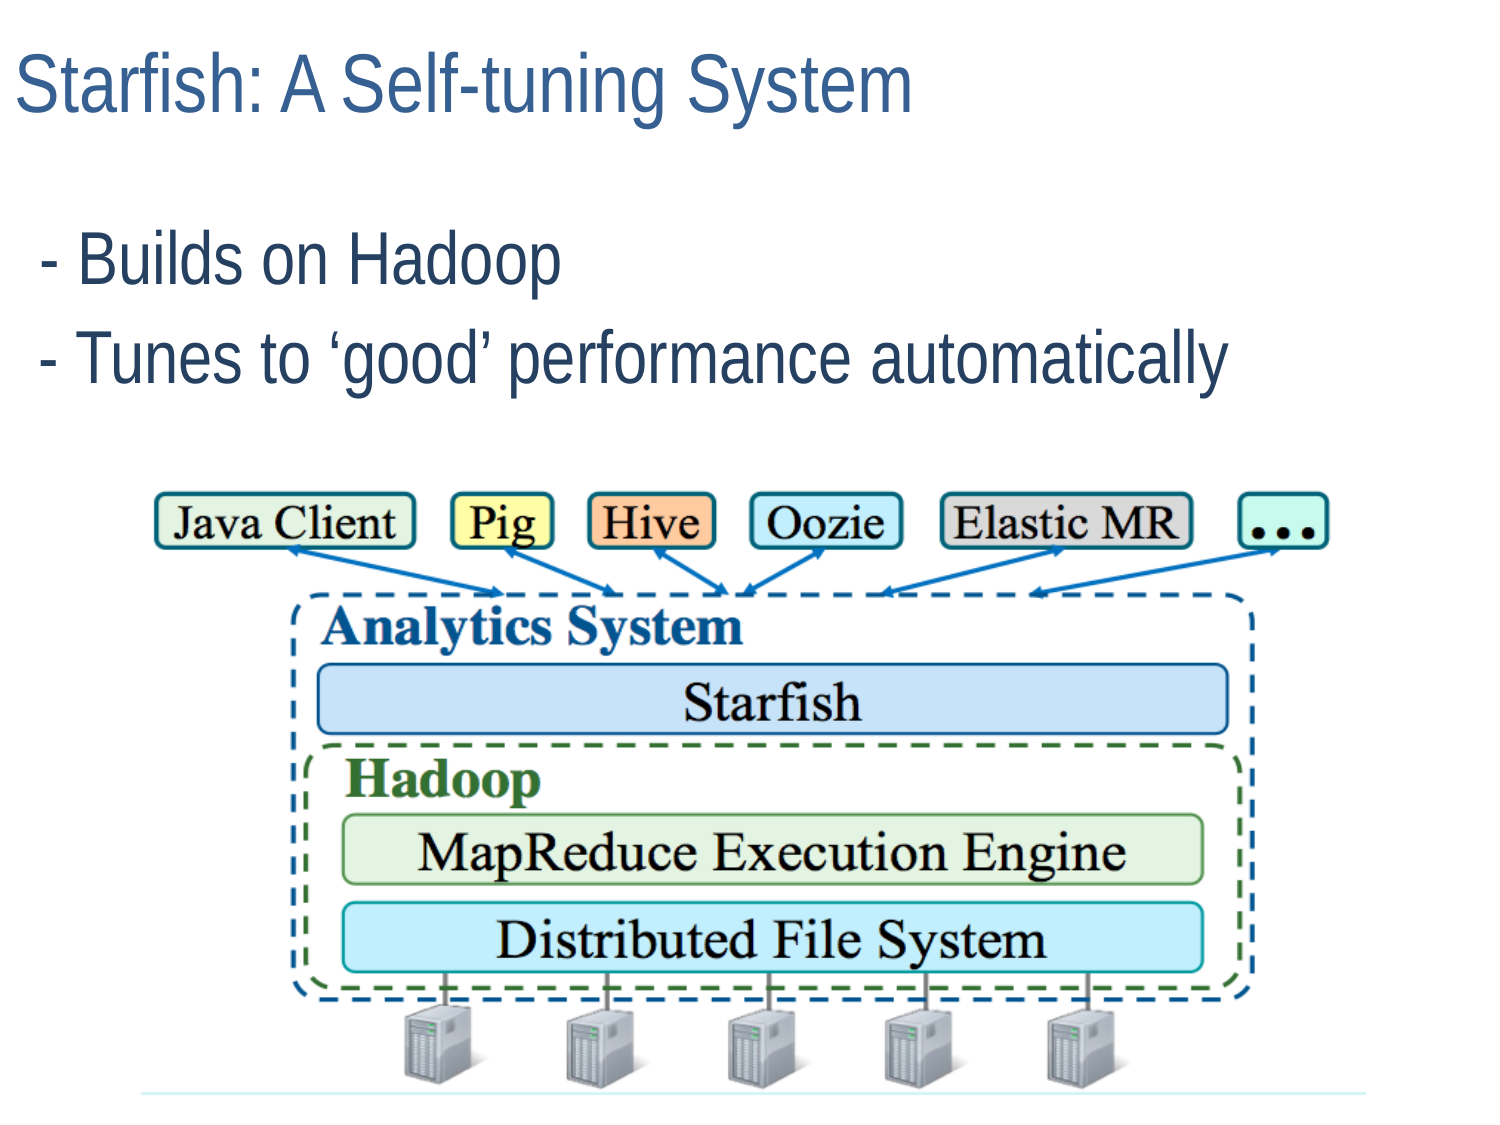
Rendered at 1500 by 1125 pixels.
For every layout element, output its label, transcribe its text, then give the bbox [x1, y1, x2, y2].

text_box - Builds on Hadoop [24, 202, 611, 301]
picture [140, 478, 1367, 1095]
text_box Starfish: A Self-tuning System [0, 21, 1483, 137]
text_box - Tunes to ‘good’ performance automatically [23, 301, 1310, 407]
